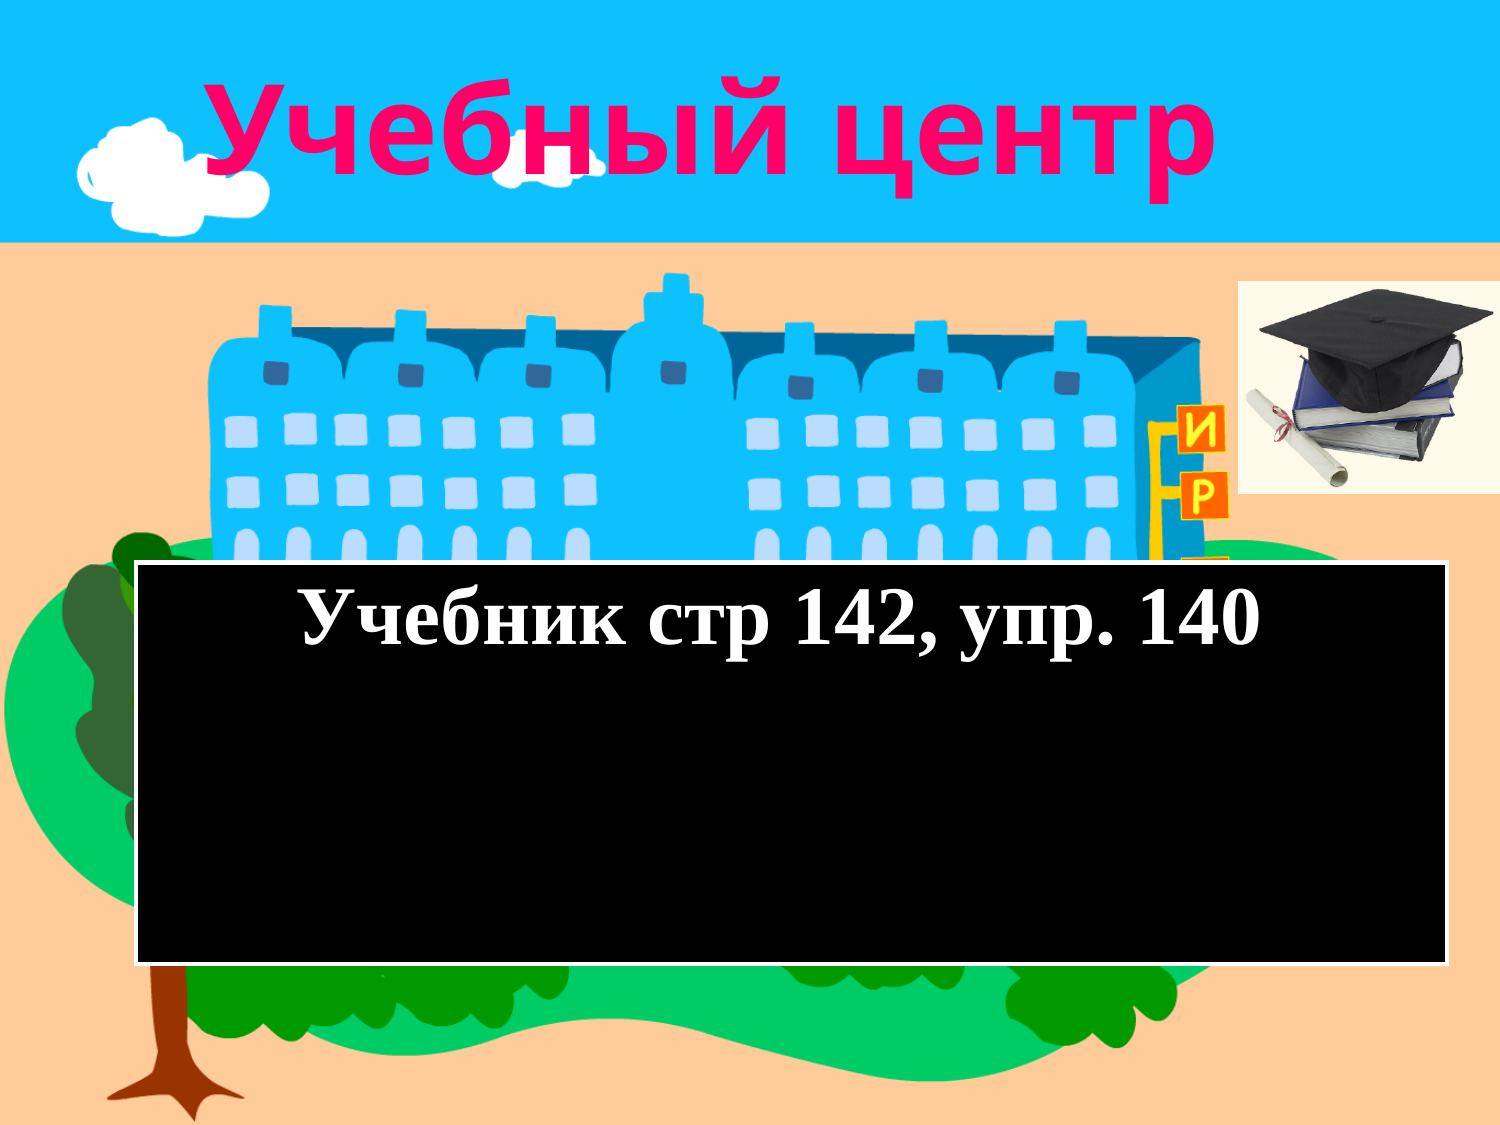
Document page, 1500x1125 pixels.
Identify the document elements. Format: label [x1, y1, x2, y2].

picture [290, 106, 354, 173]
picture [77, 85, 284, 237]
picture [997, 106, 1059, 173]
picture [838, 106, 912, 198]
picture [1150, 105, 1213, 203]
picture [444, 79, 606, 188]
picture [920, 105, 982, 175]
picture [609, 106, 666, 173]
picture [722, 77, 779, 98]
picture [370, 105, 432, 175]
picture [0, 243, 1500, 1125]
picture [715, 106, 785, 173]
picture [1073, 106, 1136, 173]
picture [677, 106, 695, 173]
